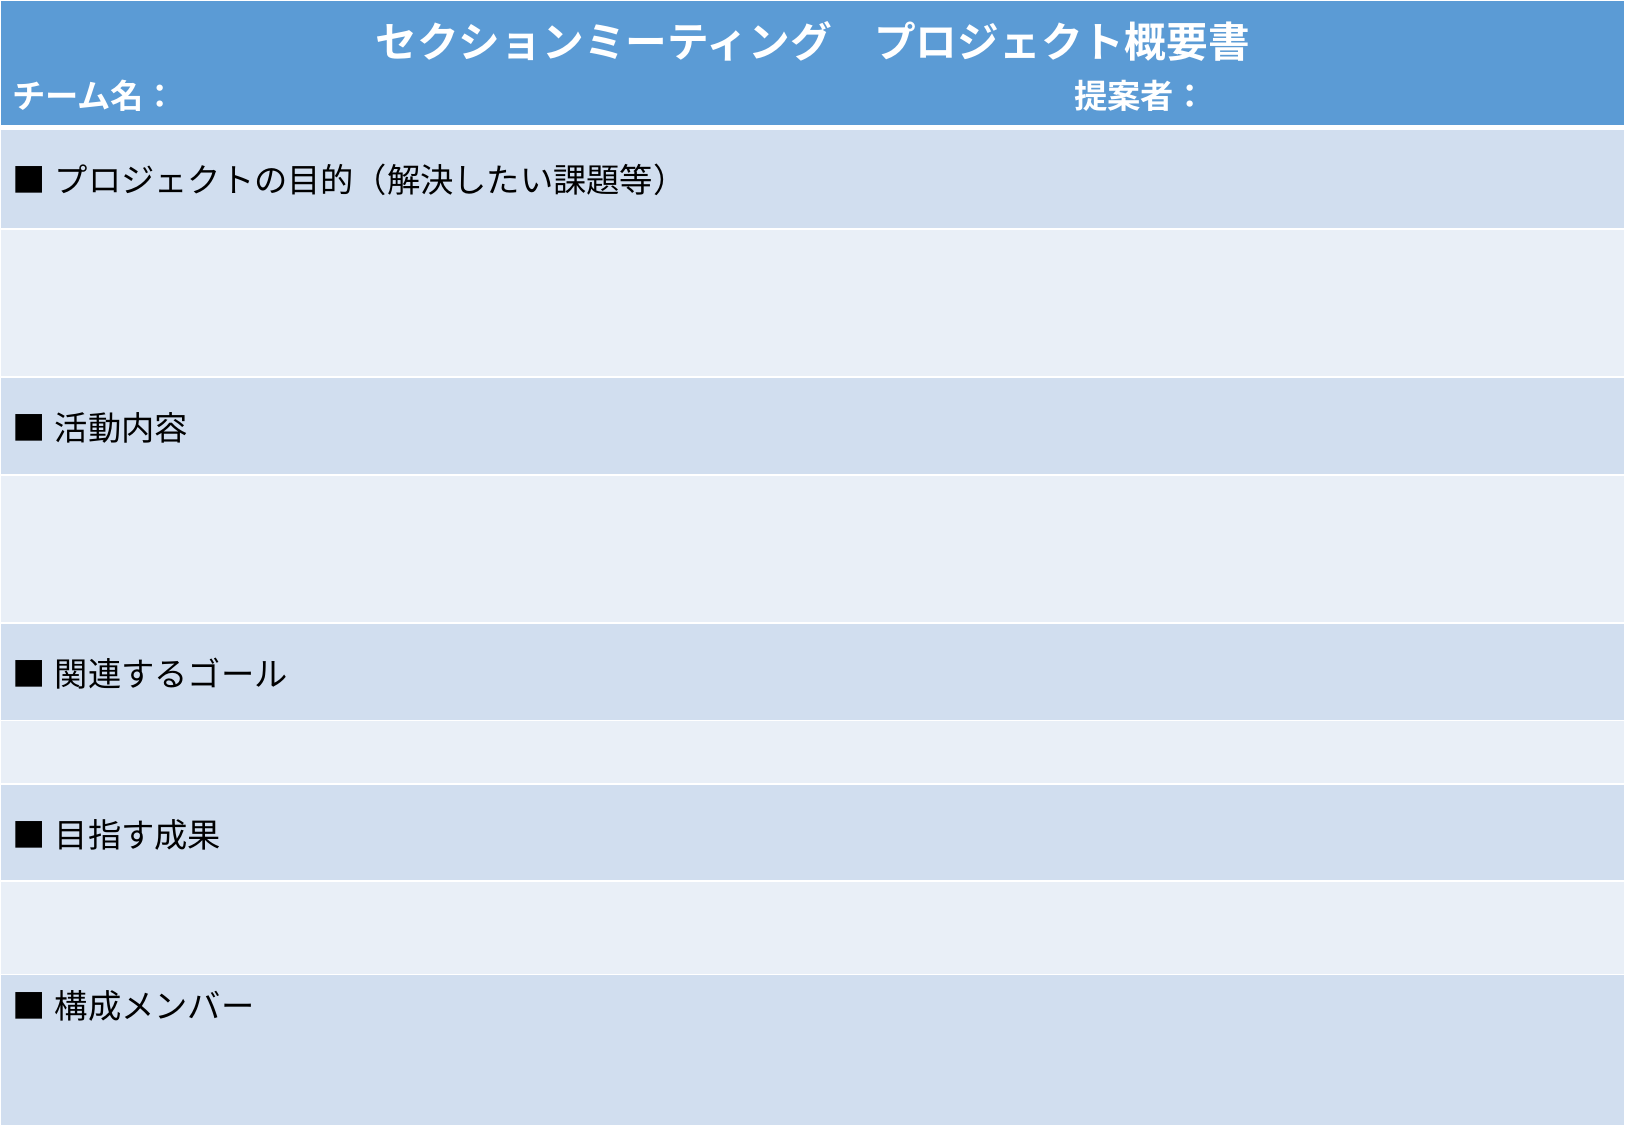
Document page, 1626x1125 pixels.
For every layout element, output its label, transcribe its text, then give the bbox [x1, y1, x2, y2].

table_cell [1, 476, 1624, 622]
table_cell ■構成メンバー [1, 975, 1624, 1125]
table_cell [1, 721, 1624, 783]
table_cell [1, 230, 1624, 376]
table_cell [1, 882, 1624, 974]
table_cell ■活動内容 [1, 378, 1624, 474]
table_cell ■関連するゴール [1, 624, 1624, 720]
table_cell ■プロジェクトの目的（解決したい課題等） [1, 130, 1624, 228]
table_cell ■目指す成果 [1, 785, 1624, 880]
table_header セクションミーティング プロジェクト概要書 チーム名： 提案者： [1, 1, 1624, 125]
